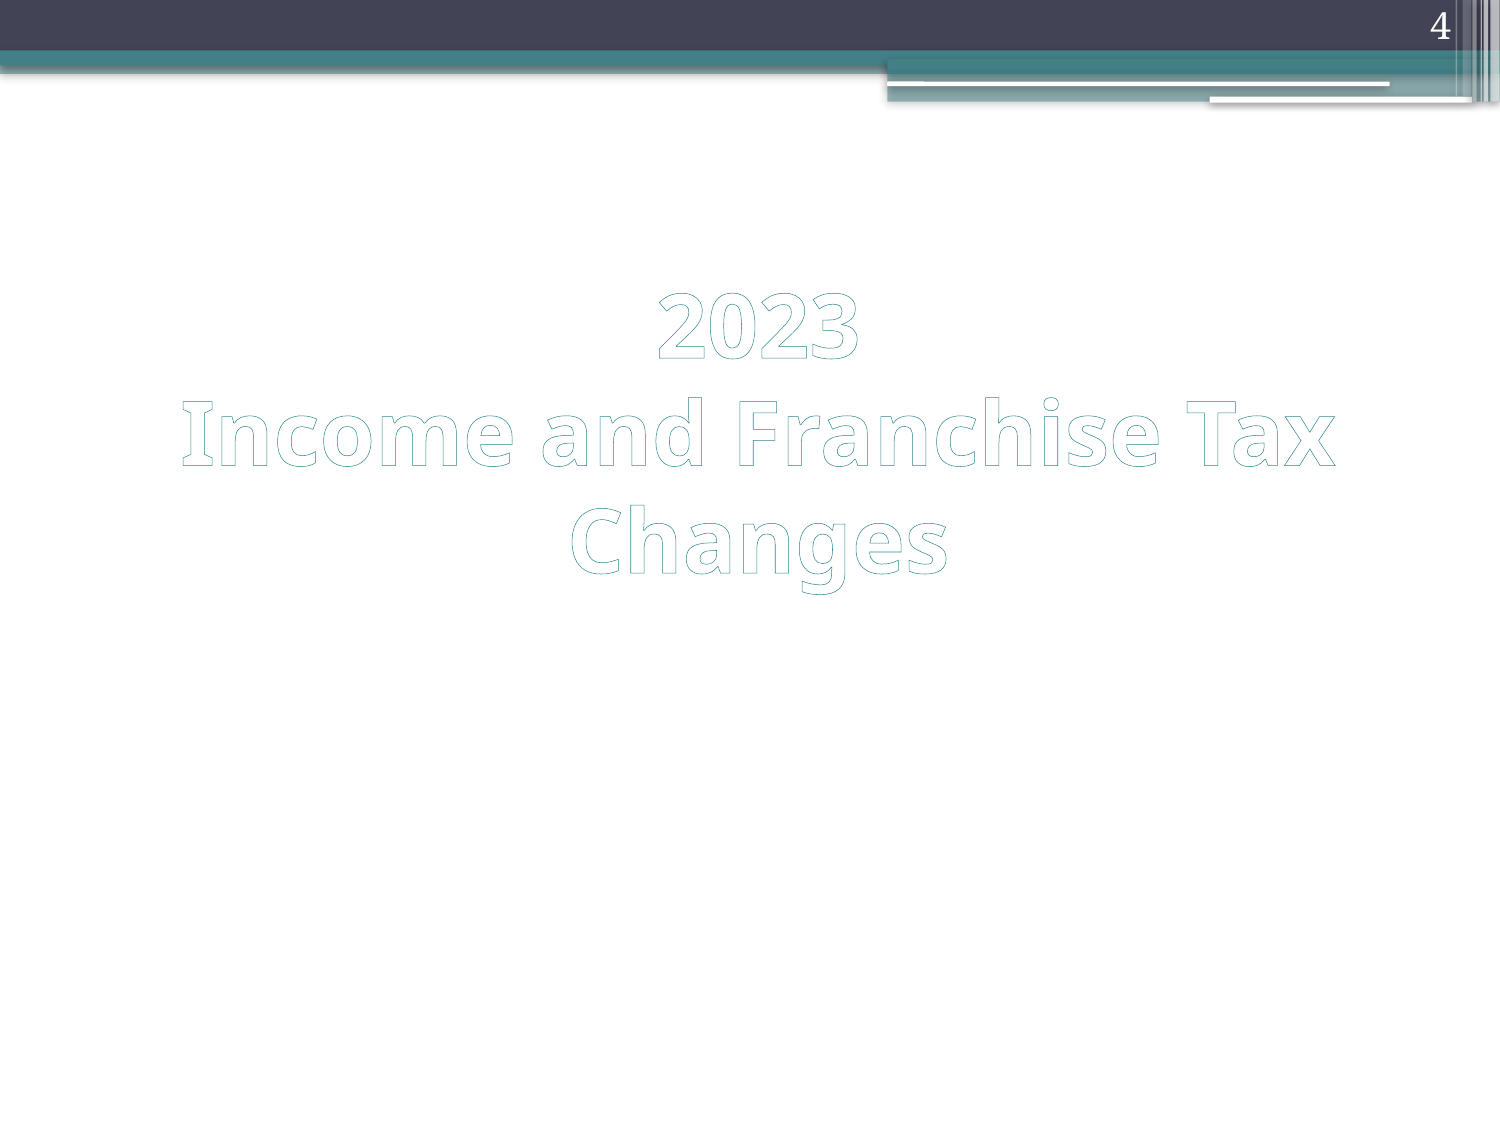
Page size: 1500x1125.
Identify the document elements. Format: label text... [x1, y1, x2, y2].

title 2023 Income and Franchise Tax Changes [14, 375, 1500, 599]
slide_number 4 [1341, 0, 1466, 61]
